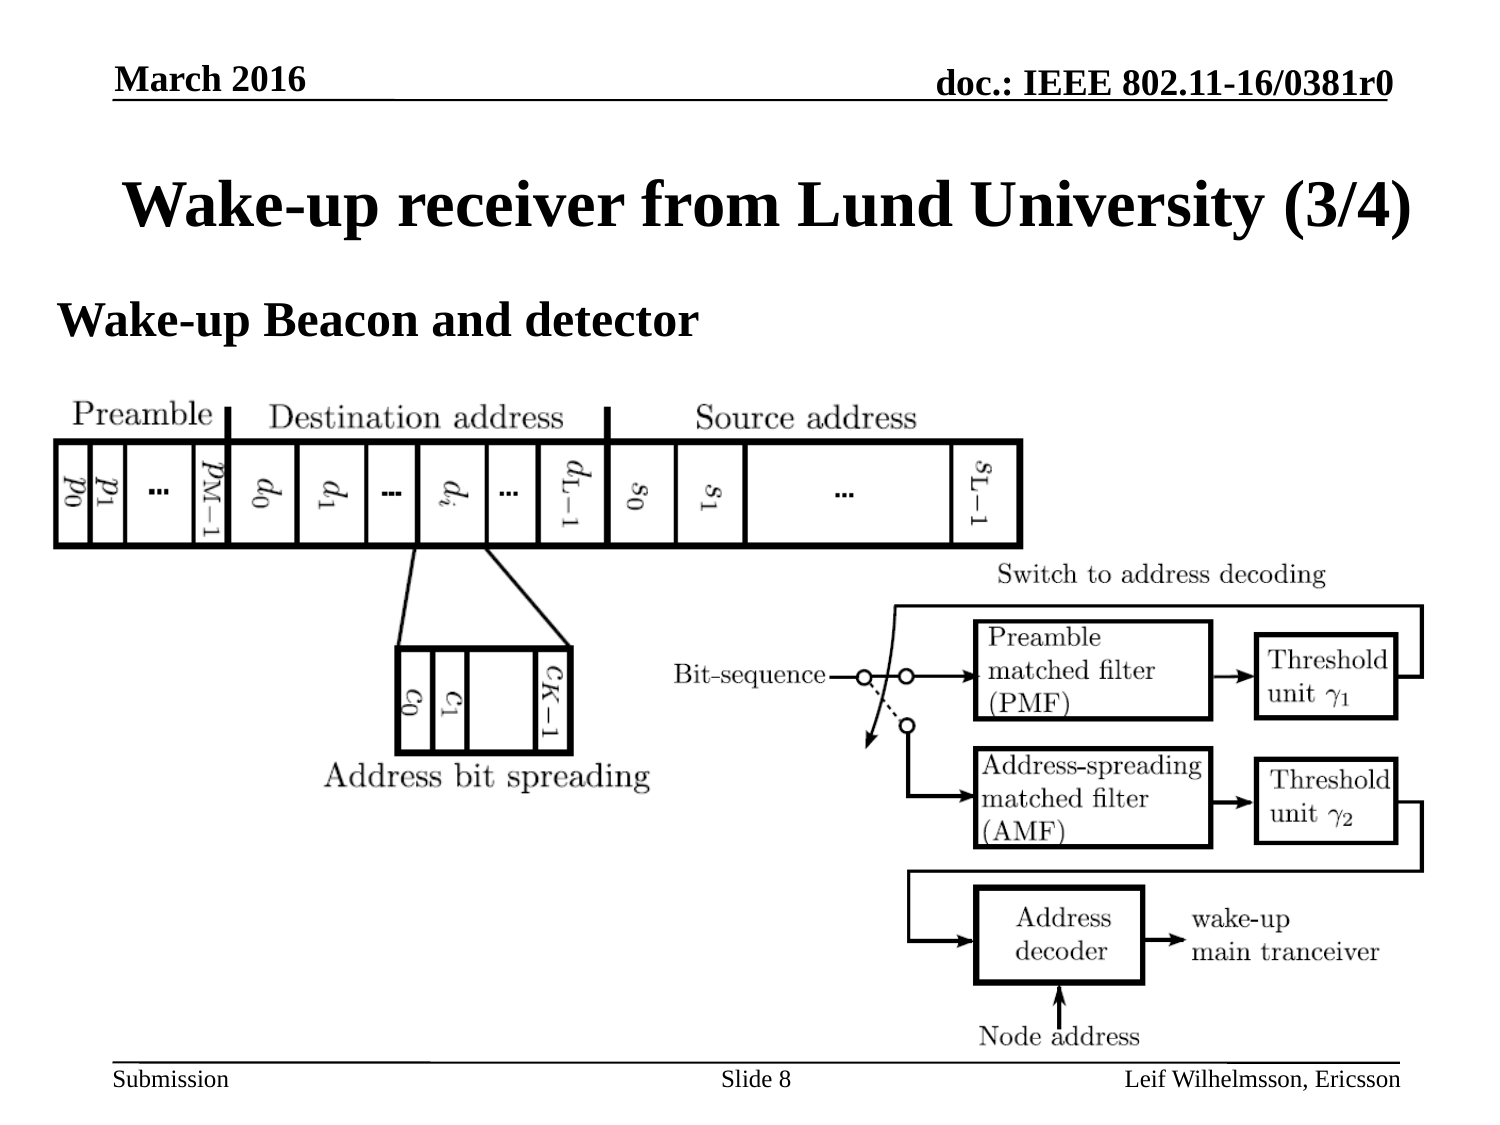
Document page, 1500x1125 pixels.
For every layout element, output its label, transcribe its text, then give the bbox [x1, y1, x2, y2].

footer Leif Wilhelmsson, Ericsson [878, 1063, 1402, 1093]
slide_number Slide 8 [712, 1063, 800, 1123]
title Wake-up receiver from Lund University (3/4) [88, 112, 1448, 288]
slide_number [114, 54, 423, 100]
list Wake-up Beacon and detector [41, 278, 1317, 423]
picture [41, 385, 1441, 1055]
